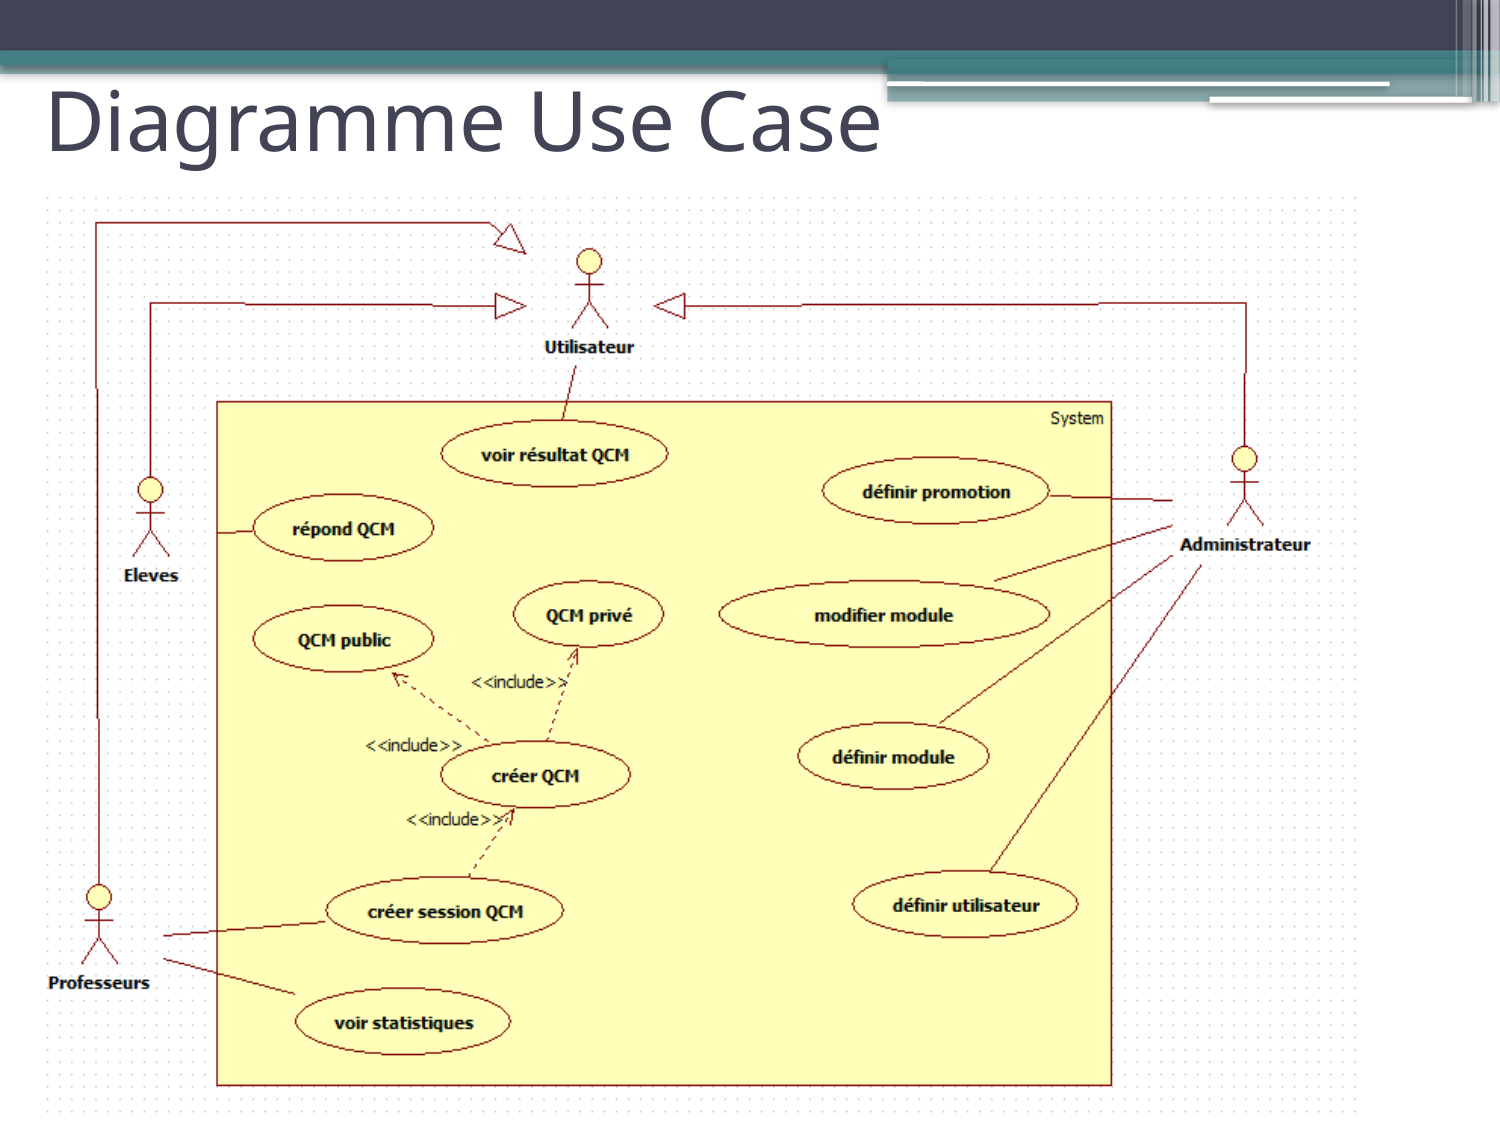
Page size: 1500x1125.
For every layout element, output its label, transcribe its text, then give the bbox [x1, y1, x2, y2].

title Diagramme Use Case [29, 30, 1380, 206]
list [41, 195, 1356, 1125]
